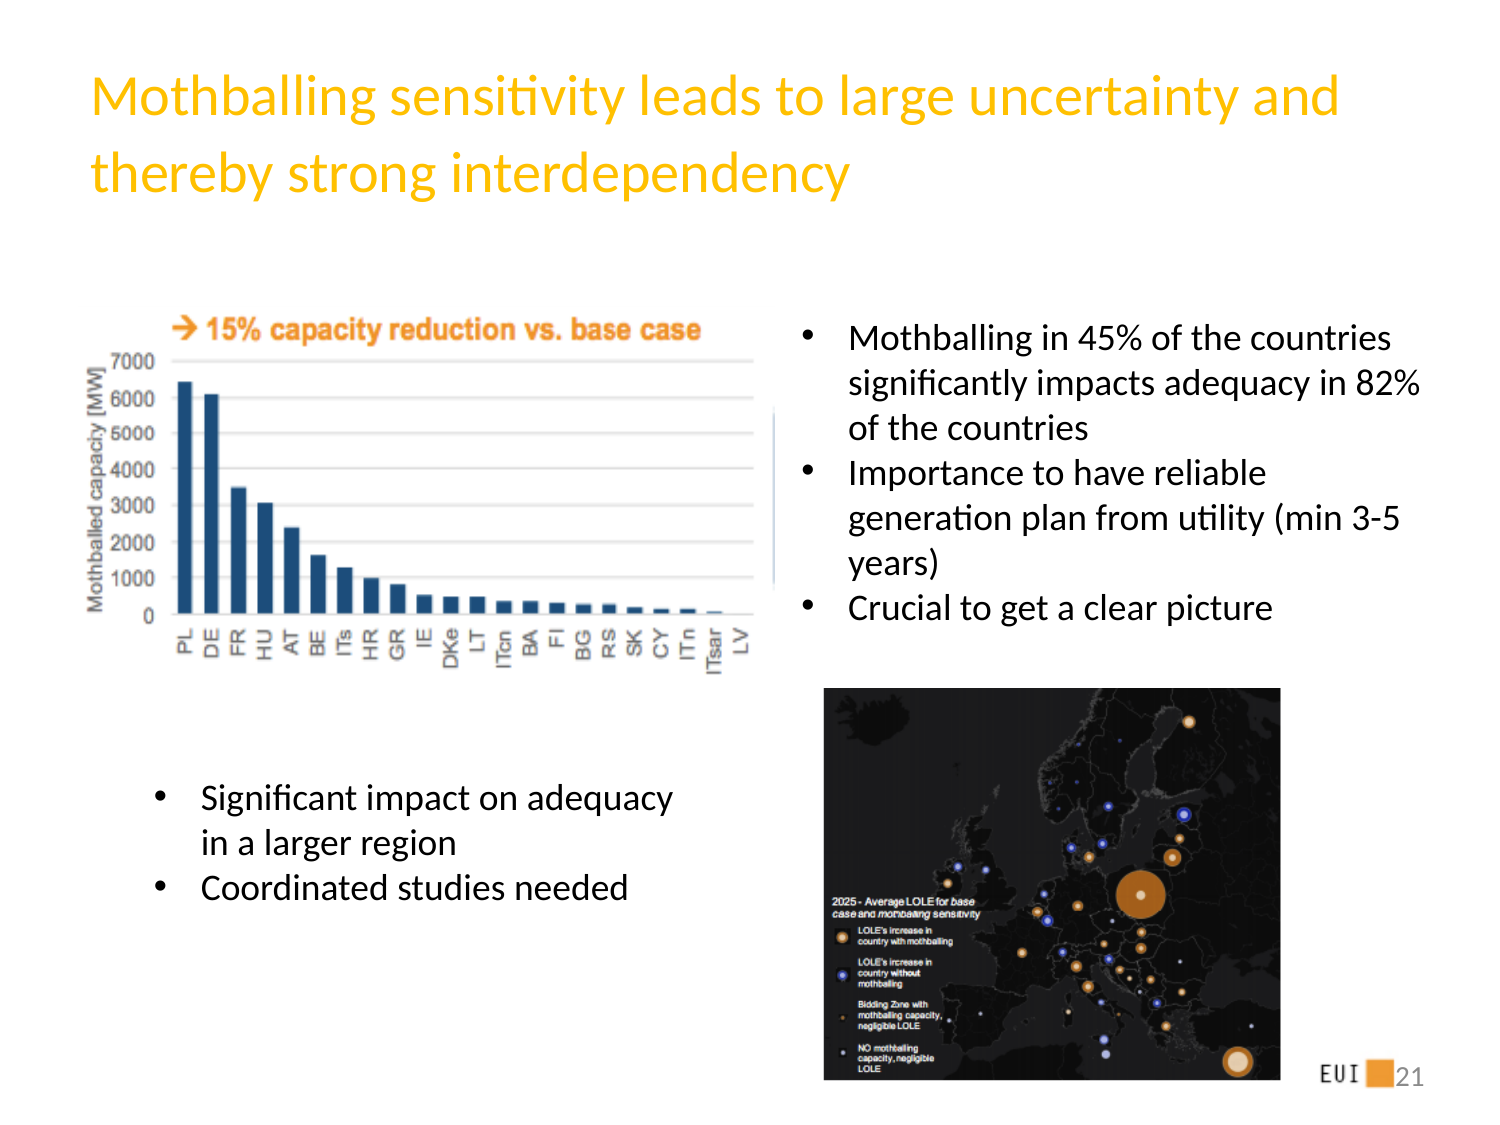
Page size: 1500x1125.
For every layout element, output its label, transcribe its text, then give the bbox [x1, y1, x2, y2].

text_box Mothballing in 45% of the countries significantly impacts adequacy in 82% of the countries Importance to have reliable generation plan from utility (min 3-5 years) Crucial to get a clear picture [786, 305, 1436, 635]
picture [1311, 1046, 1380, 1100]
title Mothballing sensitivity leads to large uncertainty and thereby strong interdependency [75, 42, 1483, 244]
slide_number 21 [1380, 1044, 1475, 1105]
picture [78, 304, 775, 689]
picture [820, 688, 1282, 1083]
text_box Significant impact on adequacy in a larger region Coordinated studies needed [139, 765, 695, 916]
